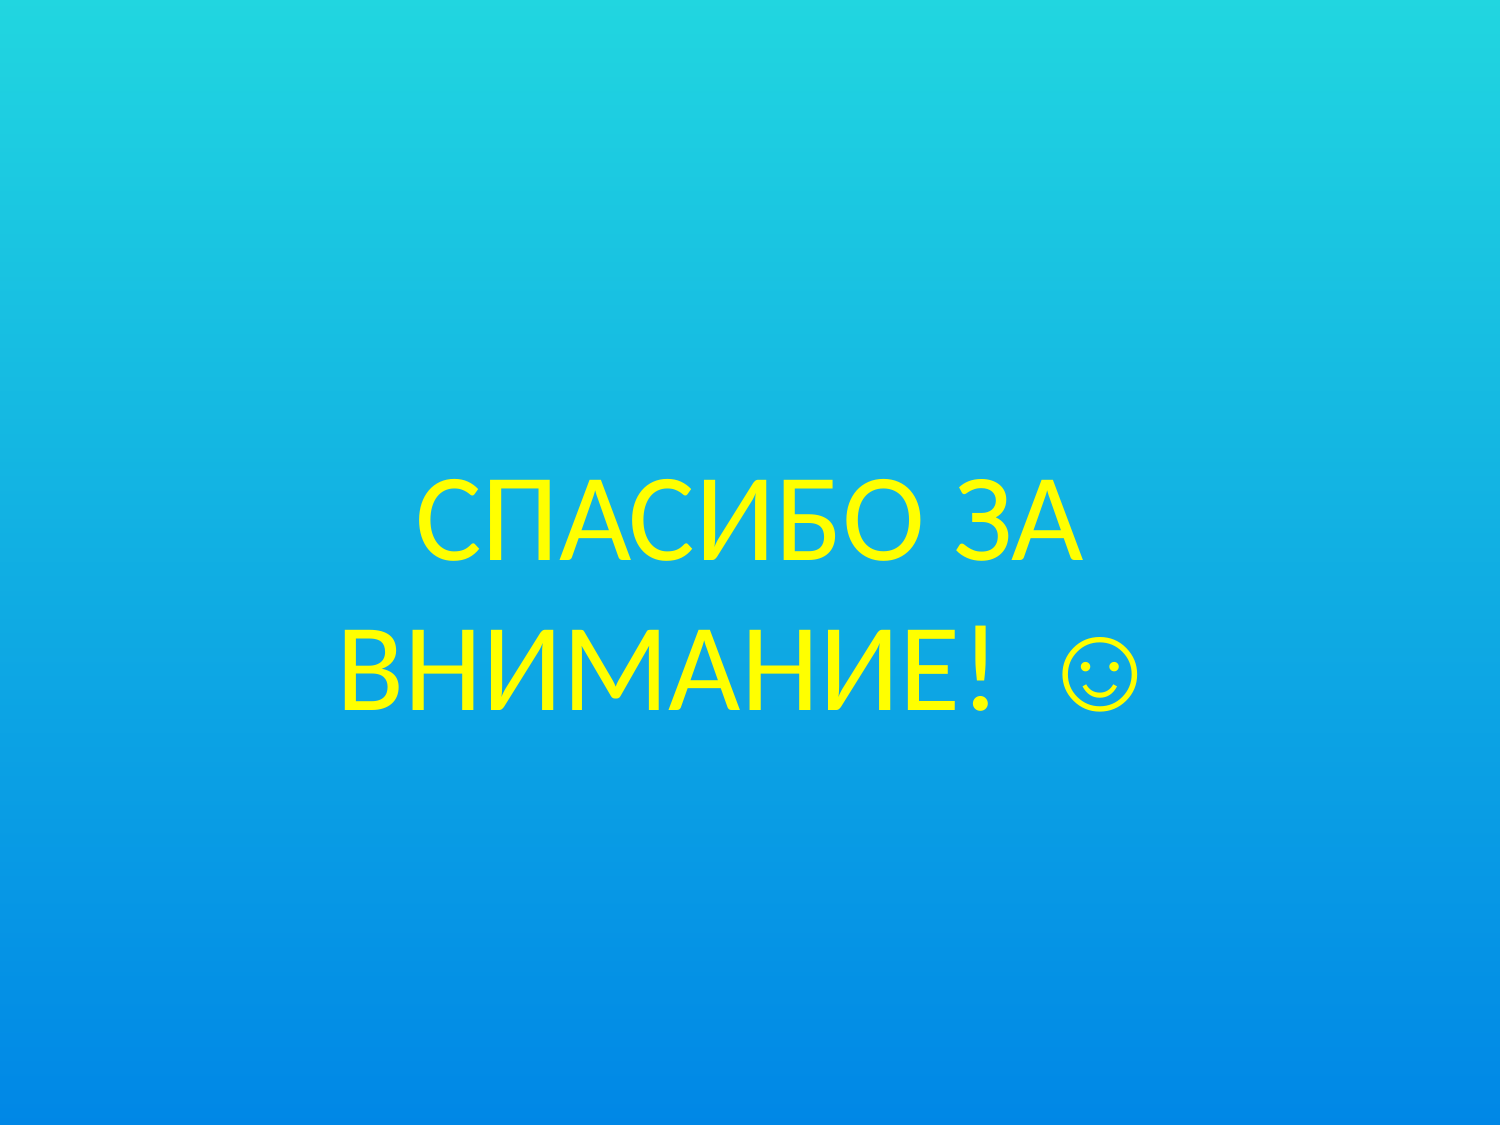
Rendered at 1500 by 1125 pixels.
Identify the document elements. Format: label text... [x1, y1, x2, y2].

title СПАСИБО ЗА ВНИМАНИЕ! ☺ [75, 45, 1425, 1125]
